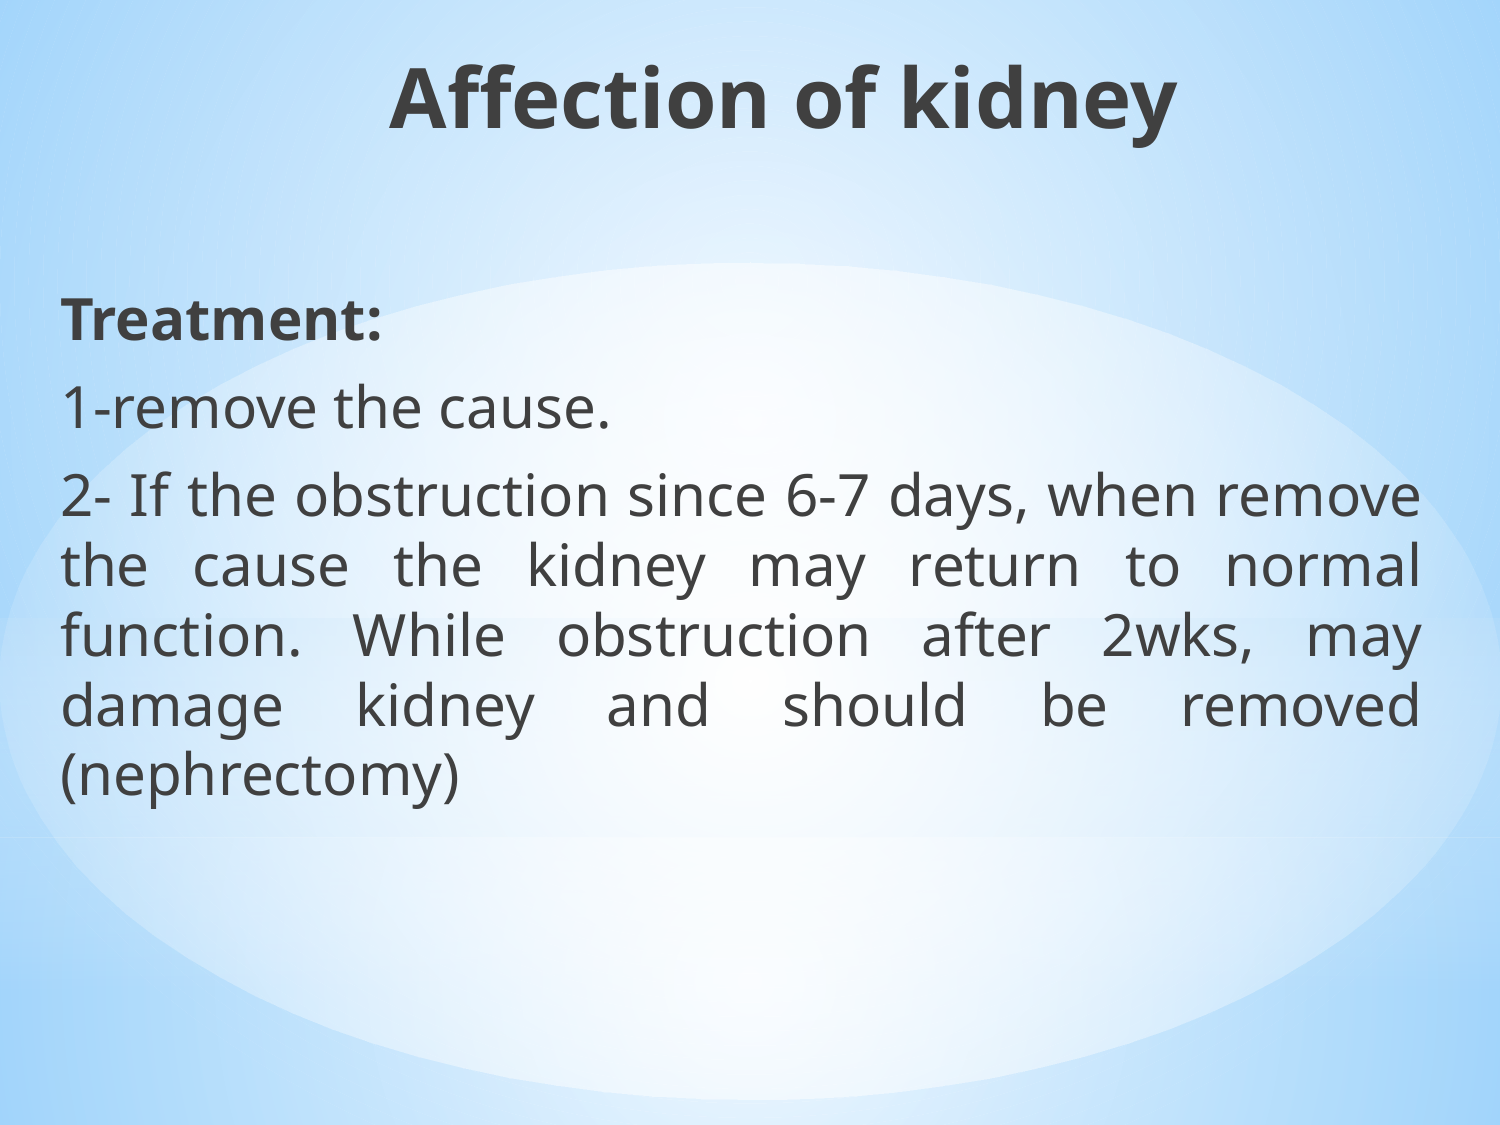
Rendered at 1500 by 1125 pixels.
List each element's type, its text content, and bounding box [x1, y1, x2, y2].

text_box Affection of kidney [249, 37, 1319, 225]
list Treatment: 1-remove the cause. 2- If the obstruction since 6-7 days, when remove the cause the kidney may return to normal function. While obstruction after 2wks, may damage kidney and should be removed (nephrectomy) [37, 275, 1438, 950]
